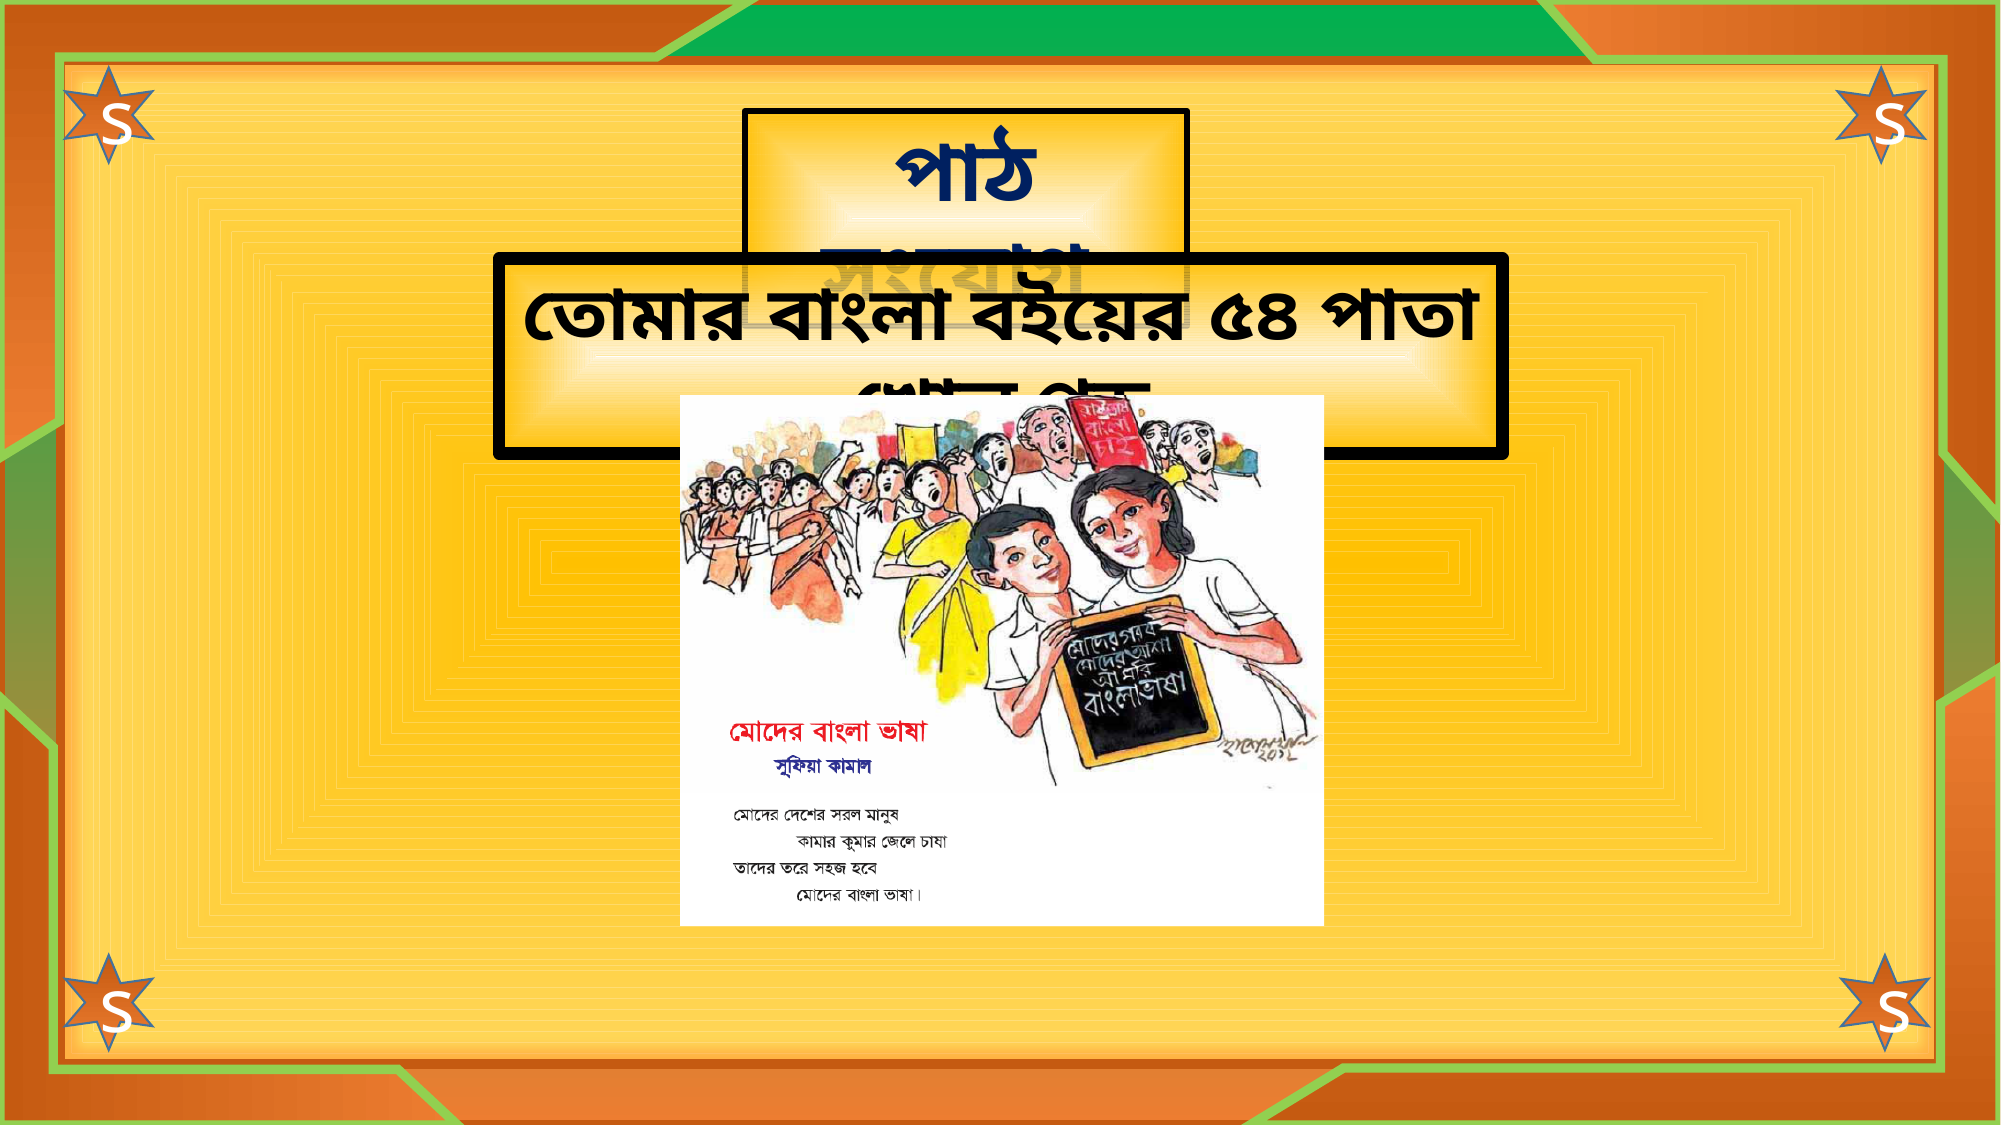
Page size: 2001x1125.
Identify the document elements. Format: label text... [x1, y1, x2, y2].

picture [680, 395, 1325, 926]
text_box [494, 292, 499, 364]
text_box পাঠ সংযোগ [744, 111, 1188, 258]
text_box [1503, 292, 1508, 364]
text_box তোমার বাংলা বইয়ের ৫৪ পাতা খোল পড় [499, 258, 1503, 454]
